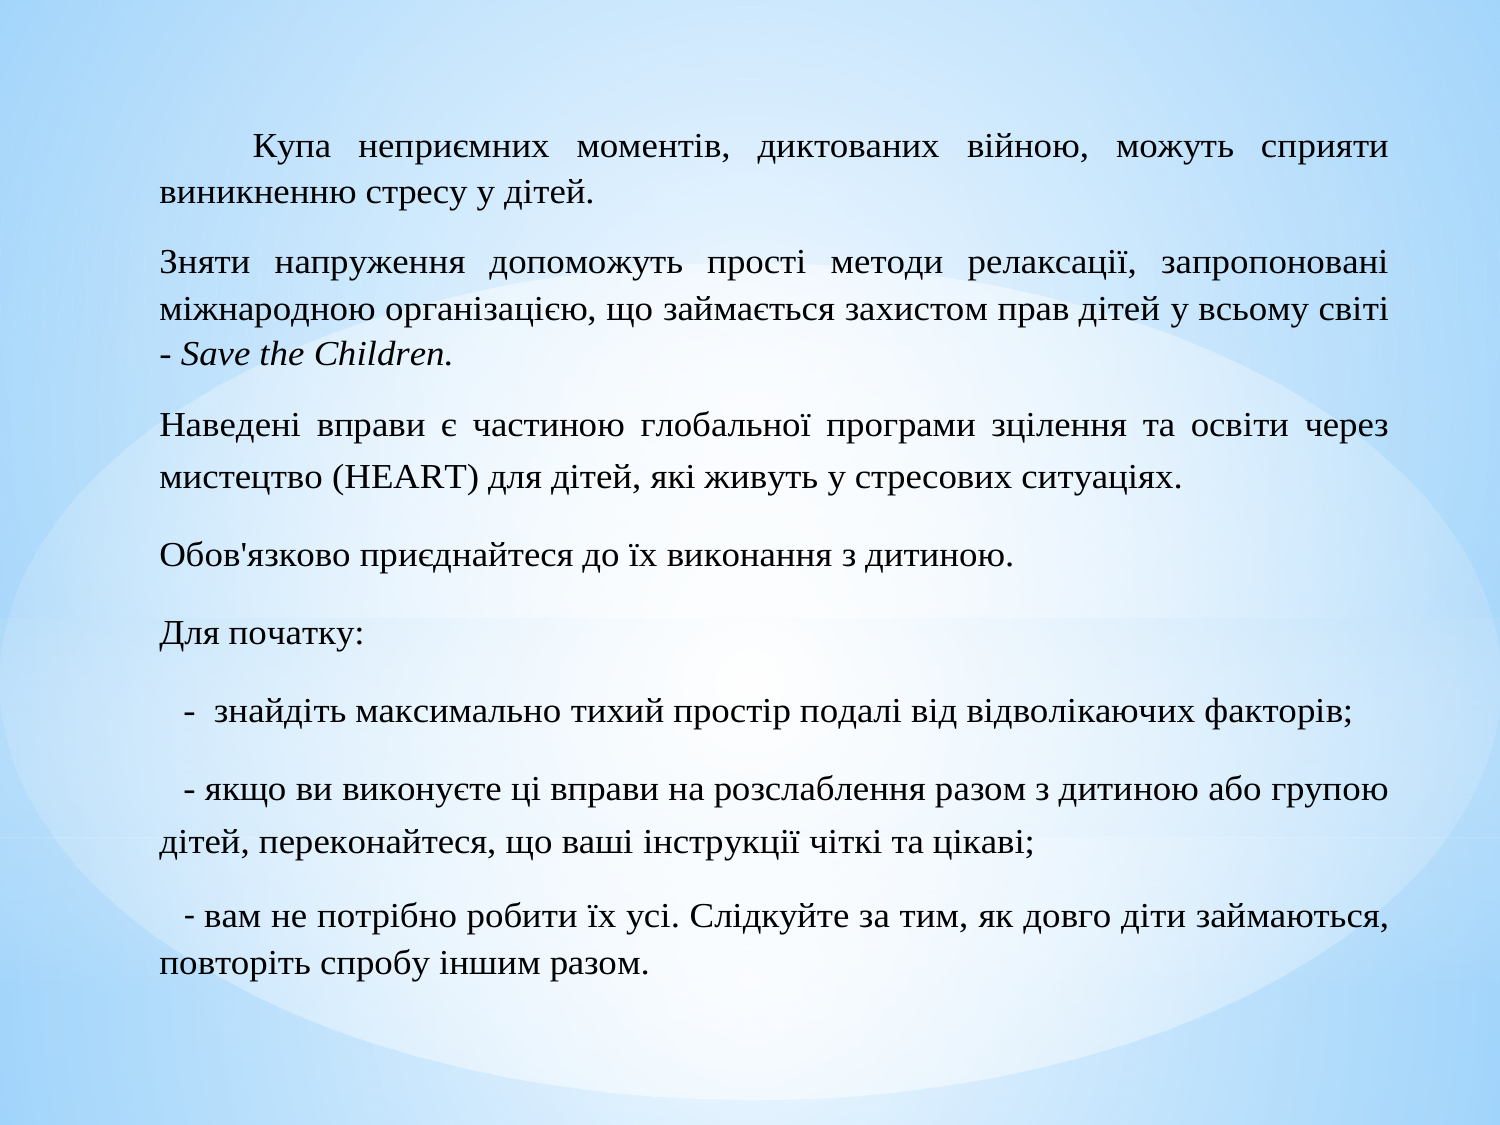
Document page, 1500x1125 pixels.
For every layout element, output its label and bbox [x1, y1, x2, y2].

picture [159, 125, 1389, 1014]
